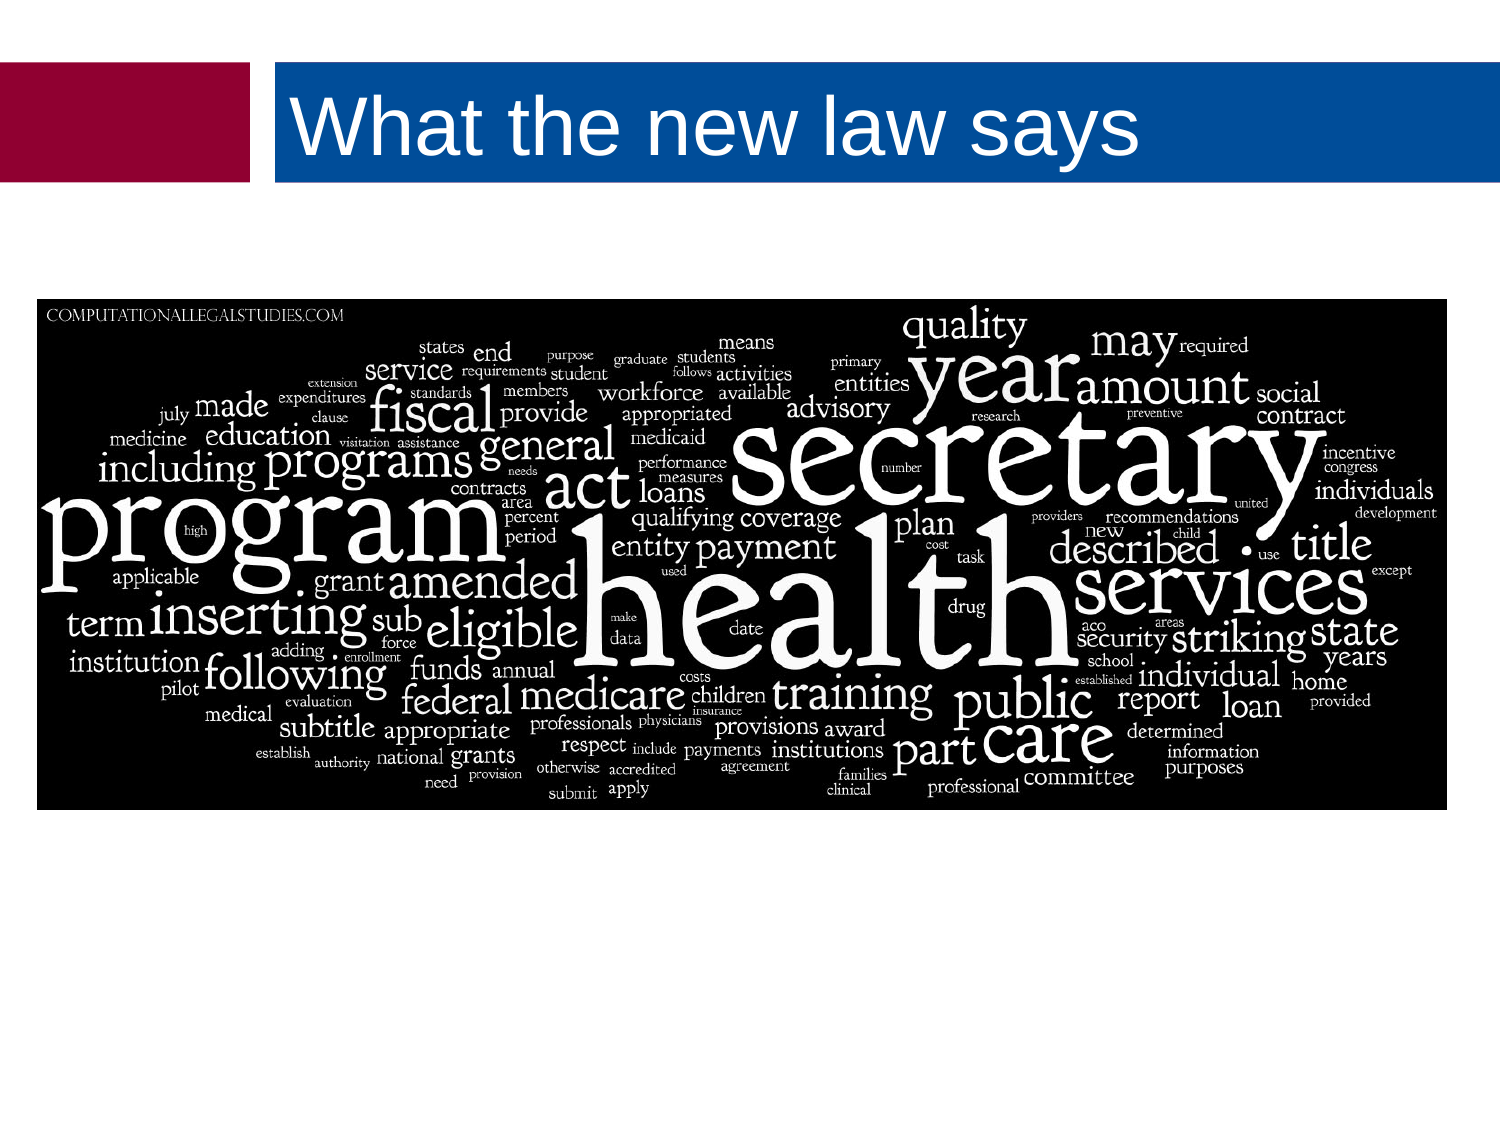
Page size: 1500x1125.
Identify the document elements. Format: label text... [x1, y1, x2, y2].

picture [37, 299, 1448, 811]
list What the new law says [275, 62, 1500, 183]
